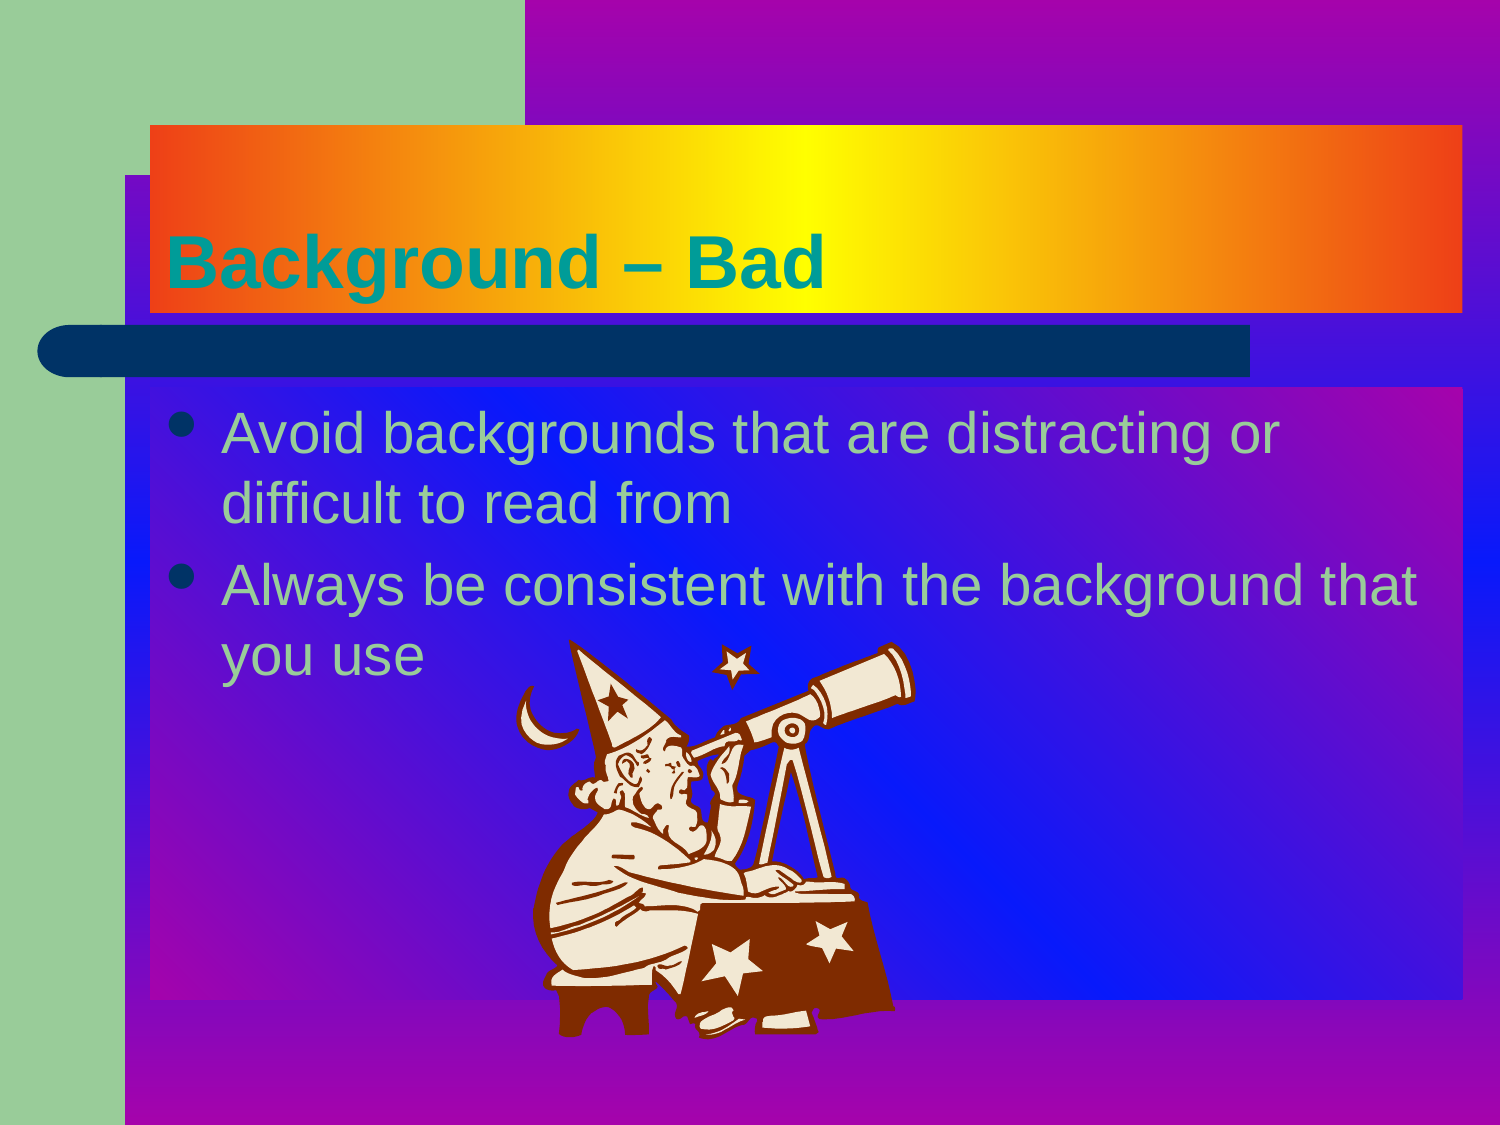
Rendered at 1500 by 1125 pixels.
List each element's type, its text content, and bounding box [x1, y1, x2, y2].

picture [512, 637, 919, 1045]
title Background – Bad [149, 124, 1463, 313]
list Avoid backgrounds that are distracting or difficult to read from Always be consistent with the background that you use [149, 387, 1463, 1001]
